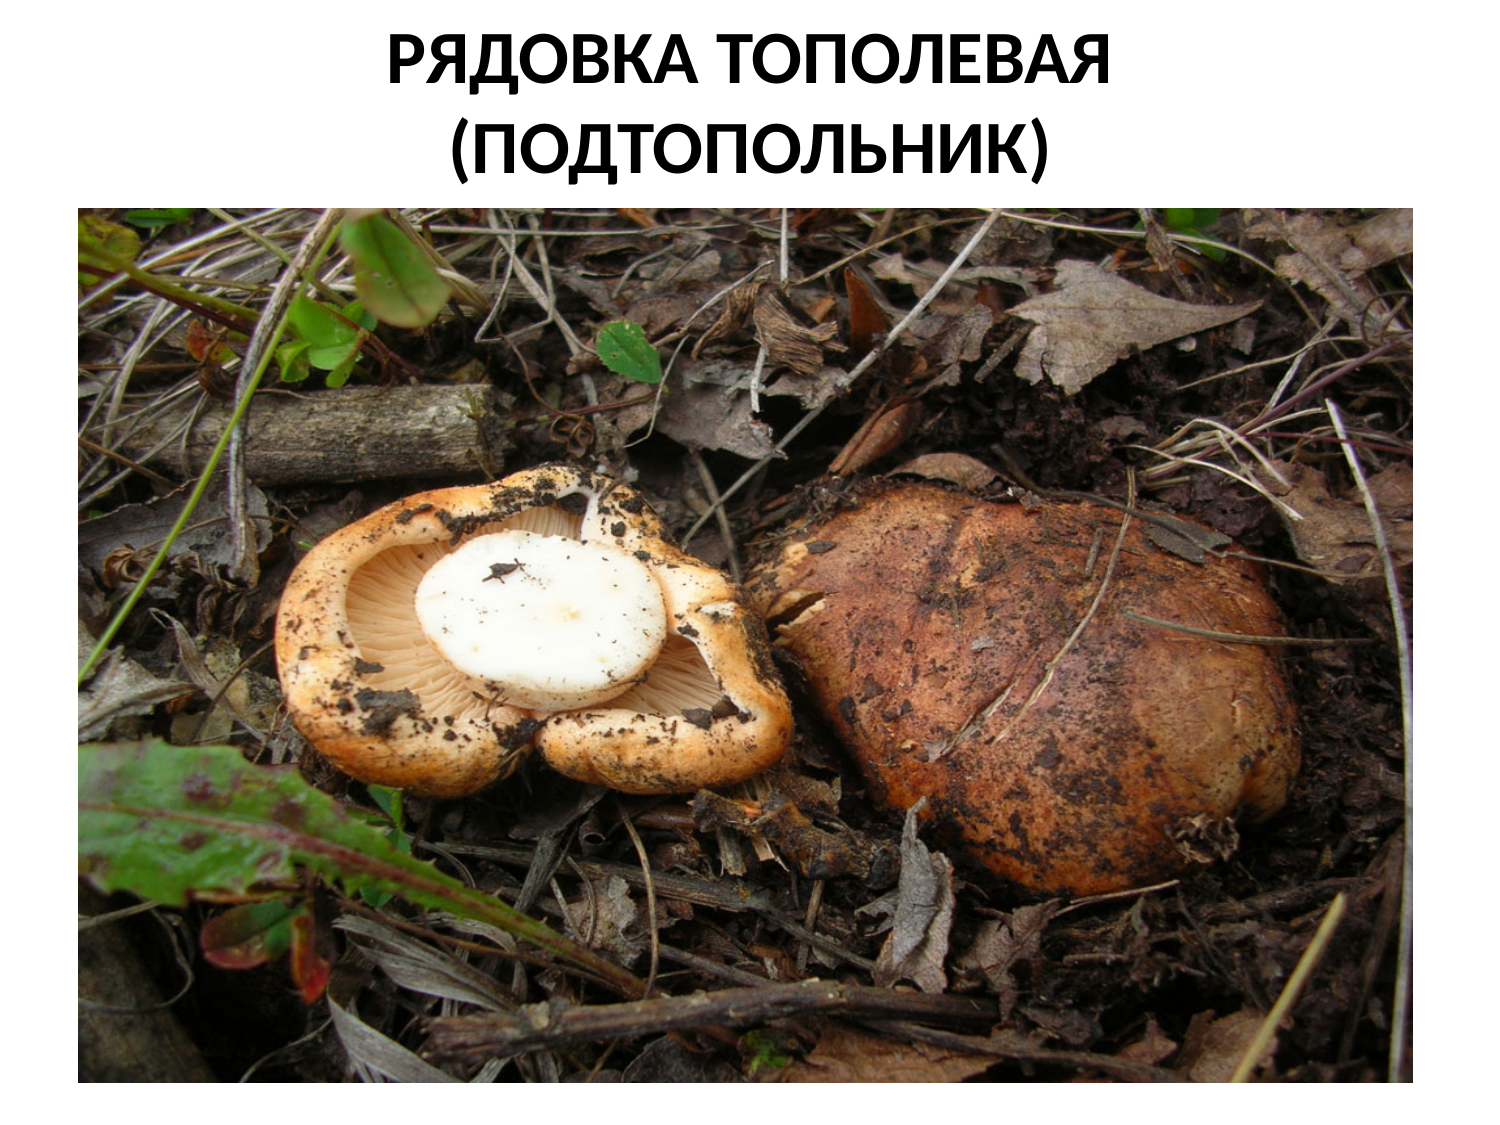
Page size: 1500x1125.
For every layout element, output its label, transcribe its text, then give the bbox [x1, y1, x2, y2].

picture [77, 207, 1414, 1083]
title РЯДОВКА ТОПОЛЕВАЯ (ПОДТОПОЛЬНИК) [75, 0, 1425, 197]
